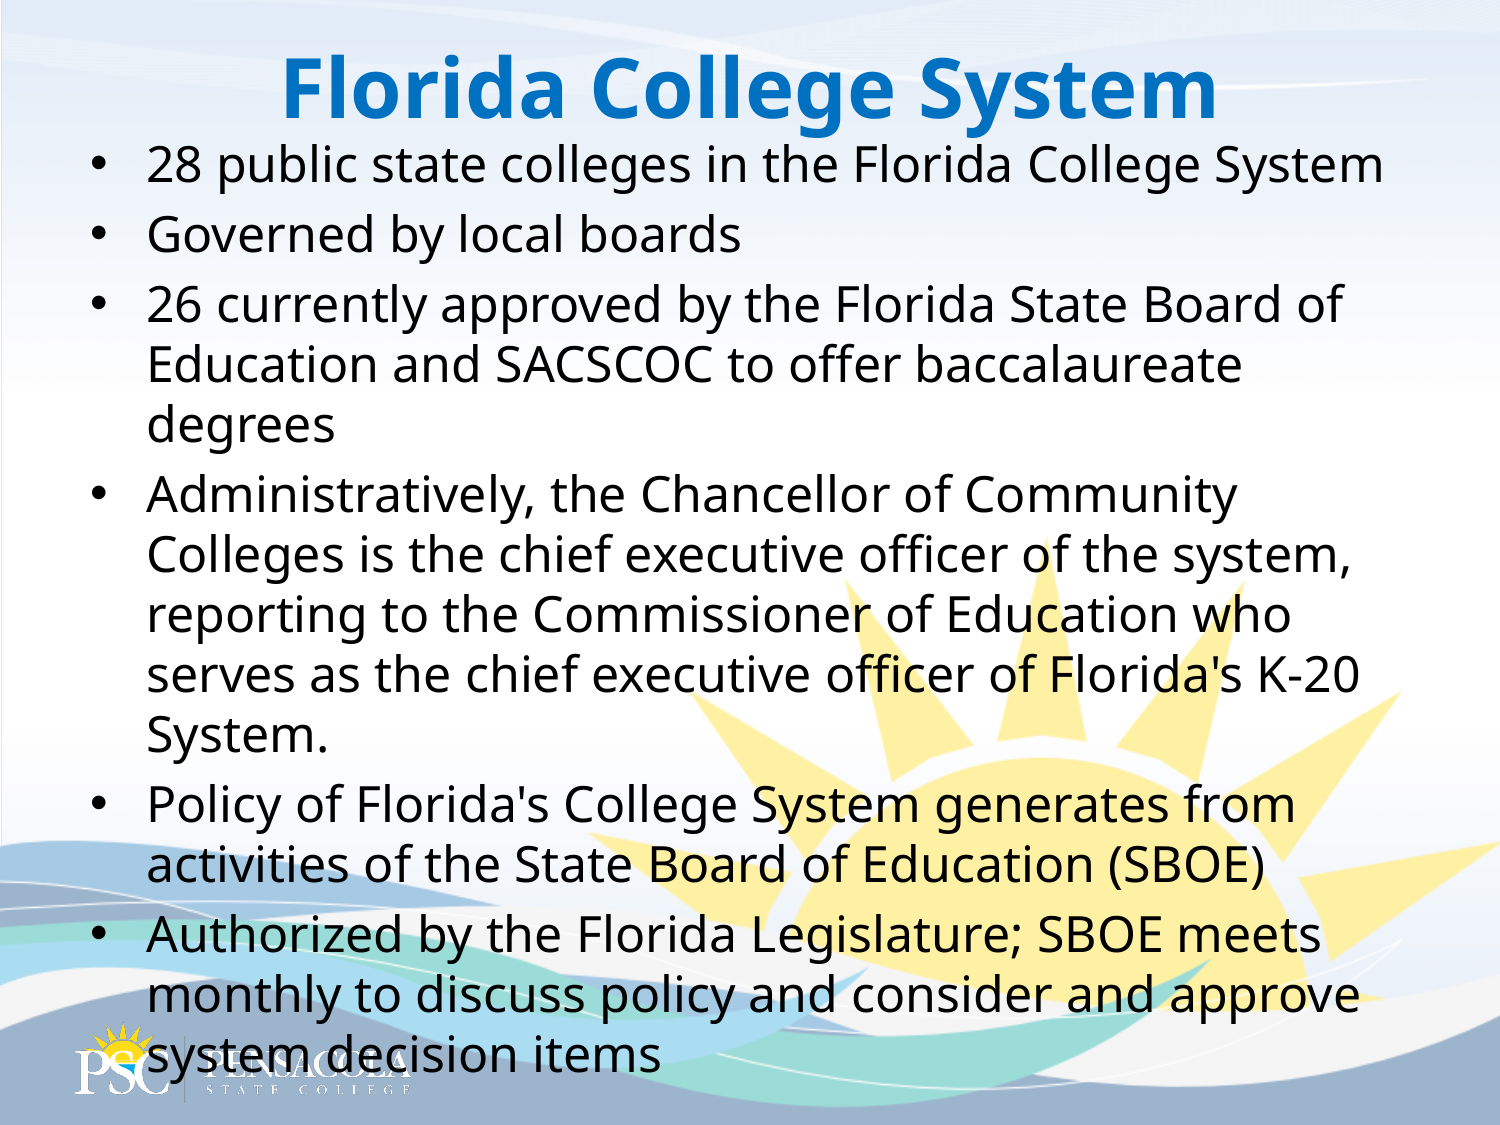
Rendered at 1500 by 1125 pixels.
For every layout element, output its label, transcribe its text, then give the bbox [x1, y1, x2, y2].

list 28 public state colleges in the Florida College System Governed by local boards 26 currently approved by the Florida State Board of Education and SACSCOC to offer baccalaureate degrees Administratively, the Chancellor of Community Colleges is the chief executive officer of the system, reporting to the Commissioner of Education who serves as the chief executive officer of Florida's K-20 System. Policy of Florida's College System generates from activities of the State Board of Education (SBOE) Authorized by the Florida Legislature; SBOE meets monthly to discuss policy and consider and approve system decision items [75, 125, 1425, 1075]
title Florida College System [75, 45, 1425, 125]
